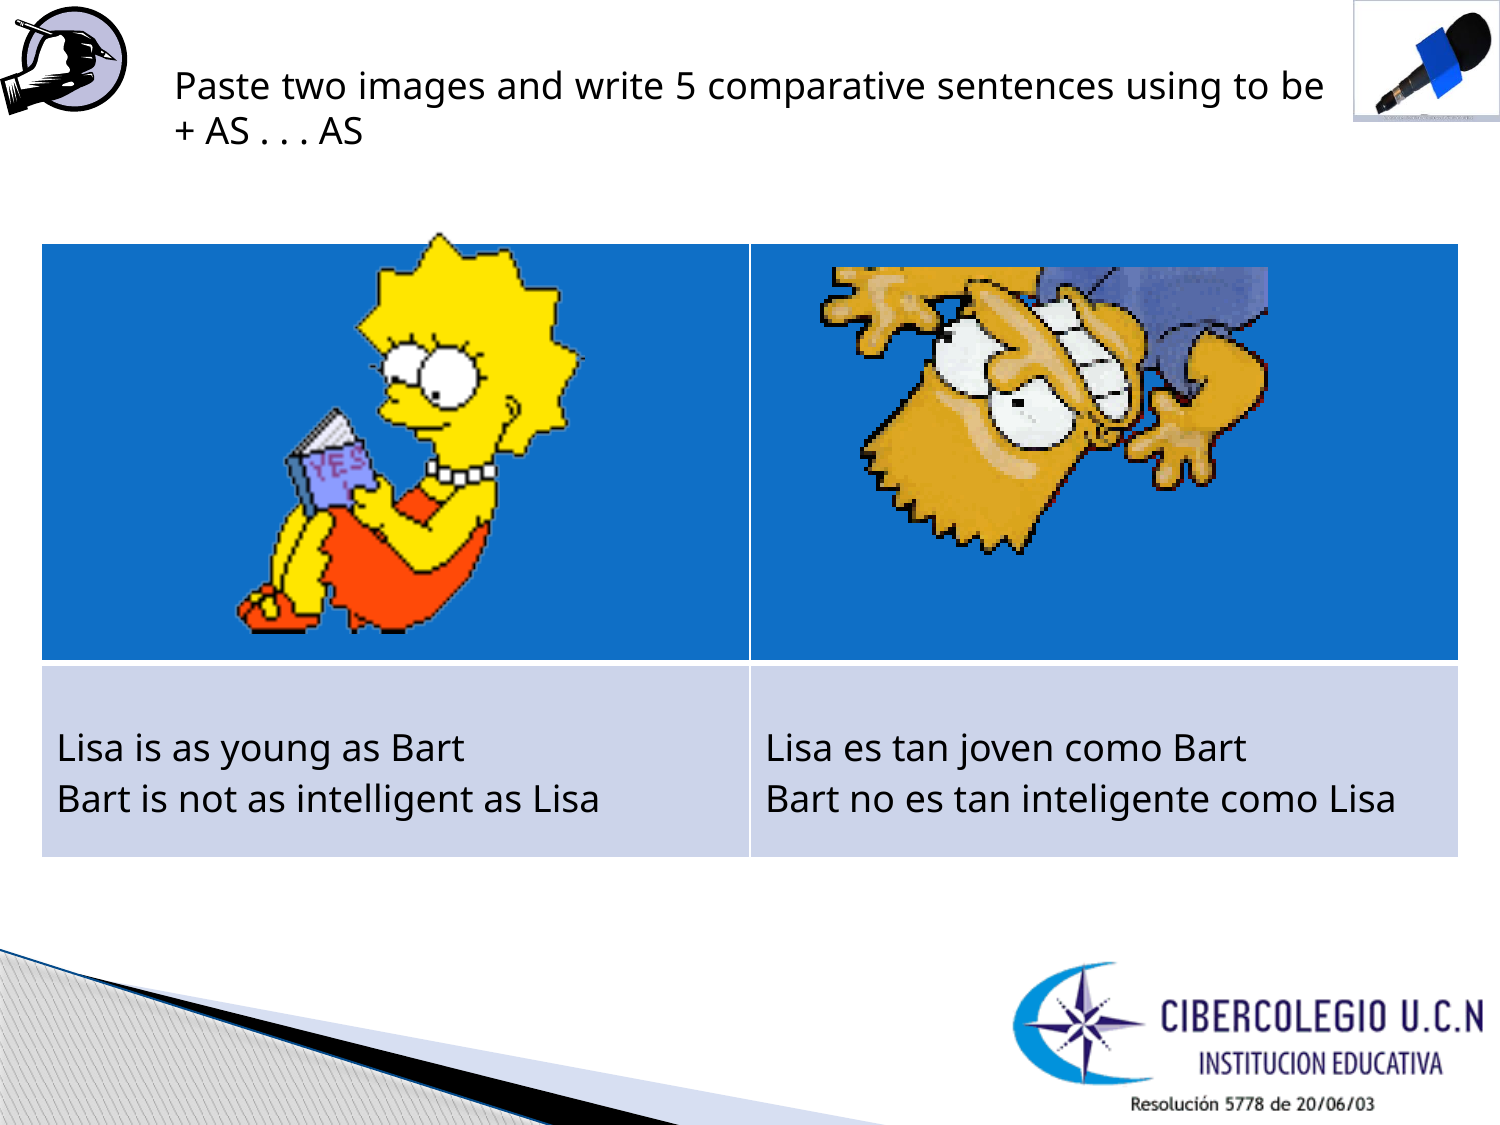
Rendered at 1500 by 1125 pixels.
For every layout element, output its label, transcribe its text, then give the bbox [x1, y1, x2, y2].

picture [808, 266, 1269, 563]
picture [1352, 0, 1500, 122]
text_box Paste two images and write 5 comparative sentences using to be + AS . . . AS [159, 54, 1341, 160]
table_header [42, 244, 749, 660]
table_header [751, 244, 1458, 660]
table_cell Lisa is as young as Bart Bart is not as intelligent as Lisa [42, 666, 749, 857]
picture [0, 0, 134, 119]
table_cell Lisa es tan joven como Bart Bart no es tan inteligente como Lisa [751, 666, 1458, 857]
picture [229, 225, 585, 634]
picture [996, 956, 1500, 1125]
